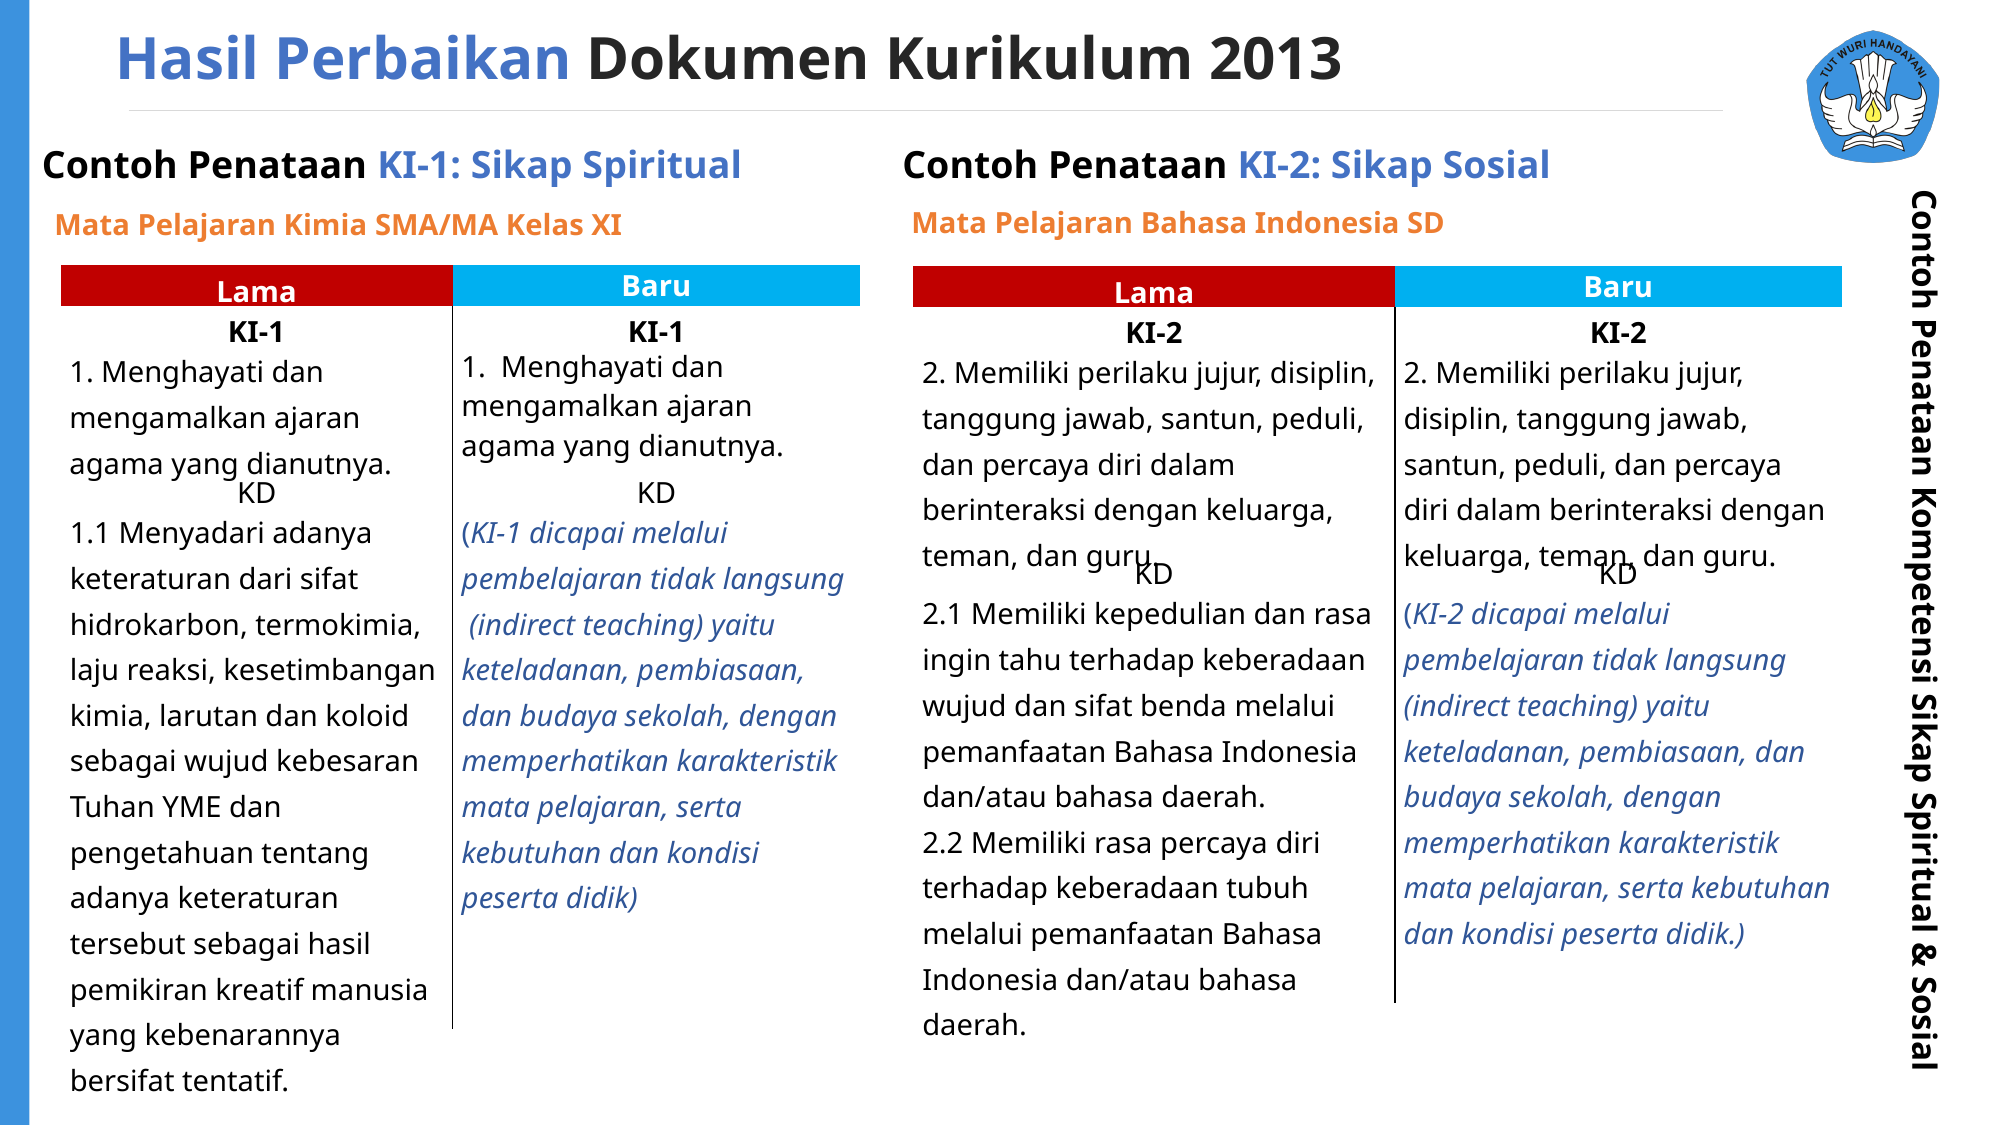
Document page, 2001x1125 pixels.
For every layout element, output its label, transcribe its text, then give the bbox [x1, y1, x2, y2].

table_cell 1.1 Menyadari adanya keteraturan dari sifat hidrokarbon, termokimia, laju reaksi, kesetimbangan kimia, larutan dan koloid sebagai wujud kebesaran Tuhan YME dan pengetahuan tentang adanya keteraturan tersebut sebagai hasil pemikiran kreatif manusia yang kebenarannya bersifat tentatif. [61, 507, 452, 1029]
table_cell KI-1 [61, 306, 452, 346]
table_cell KD [913, 548, 1394, 588]
table_cell 2.1 Memiliki kepedulian dan rasa ingin tahu terhadap keberadaan wujud dan sifat benda melalui pemanfaatan Bahasa Indonesia dan/atau bahasa daerah. 2.2 Memiliki rasa percaya diri terhadap keberadaan tubuh melalui pemanfaatan Bahasa Indonesia dan/atau bahasa daerah. [913, 588, 1394, 1003]
table_cell KI-2 [913, 307, 1394, 347]
table_cell KI-2 [1396, 307, 1842, 347]
text_box Contoh Penataan KI-1: Sikap Spiritual [27, 133, 758, 194]
text_box Contoh Penataan Kompetensi Sikap Spiritual & Sosial [1898, 174, 1953, 1087]
text_box Hasil Perbaikan Dokumen Kurikulum 2013 [102, 15, 1789, 98]
table_cell KI-1 [453, 306, 860, 346]
table_cell KD [61, 466, 452, 507]
table_cell 1. Menghayati dan mengamalkan ajaran agama yang dianutnya. [61, 346, 452, 466]
picture [1806, 30, 1940, 163]
text_box Contoh Penataan KI-2: Sikap Sosial [887, 133, 1567, 194]
table_cell 2. Memiliki perilaku jujur, disiplin, tanggung jawab, santun, peduli, dan percaya diri dalam berinteraksi dengan keluarga, teman, dan guru. [913, 347, 1394, 548]
table_header Lama [913, 266, 1395, 307]
table_header Lama [61, 265, 453, 306]
table_cell (KI-1 dicapai melalui pembelajaran tidak langsung (indirect teaching) yaitu keteladanan, pembiasaan, dan budaya sekolah, dengan memperhatikan karakteristik mata pelajaran, serta kebutuhan dan kondisi peserta didik) [453, 507, 860, 1029]
table_cell KD [453, 466, 860, 507]
table_cell (KI-2 dicapai melalui pembelajaran tidak langsung (indirect teaching) yaitu keteladanan, pembiasaan, dan budaya sekolah, dengan memperhatikan karakteristik mata pelajaran, serta kebutuhan dan kondisi peserta didik.) [1396, 588, 1842, 1003]
table_cell KD [1396, 548, 1842, 588]
text_box Mata Pelajaran Bahasa Indonesia SD [896, 197, 1481, 248]
table_cell 1. Menghayati dan mengamalkan ajaran agama yang dianutnya. [453, 346, 860, 466]
table_header Baru [1395, 266, 1842, 307]
text_box Mata Pelajaran Kimia SMA/MA Kelas XI [39, 199, 681, 249]
table_header Baru [453, 265, 860, 306]
table_cell 2. Memiliki perilaku jujur, disiplin, tanggung jawab, santun, peduli, dan percaya diri dalam berinteraksi dengan keluarga, teman, dan guru. [1396, 347, 1842, 548]
